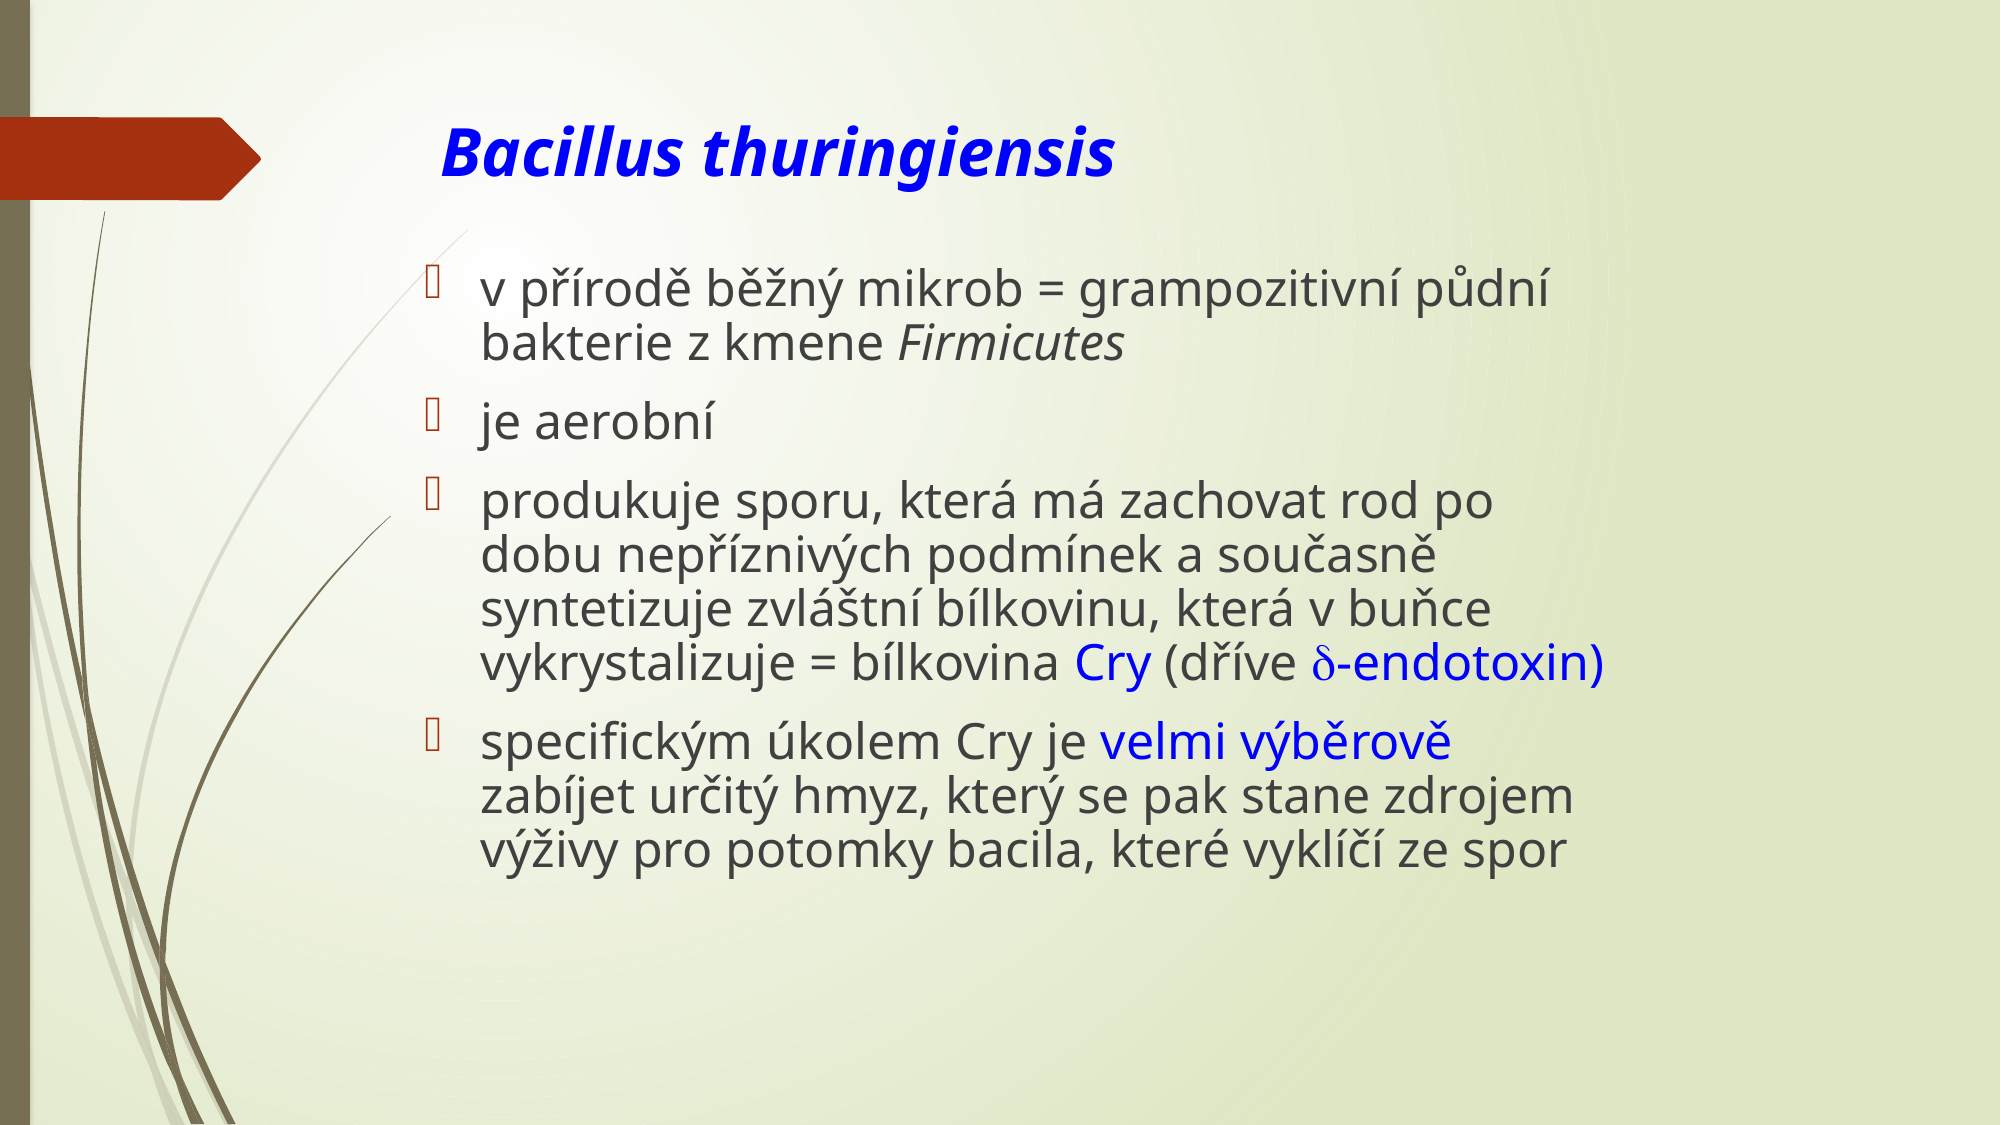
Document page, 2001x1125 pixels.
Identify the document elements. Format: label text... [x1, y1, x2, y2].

list v přírodě běžný mikrob = grampozitivní půdní bakterie z kmene Firmicutes je aerobní produkuje sporu, která má zachovat rod po dobu nepříznivých podmínek a současně syntetizuje zvláštní bílkovinu, která v buňce vykrystalizuje = bílkovina Cry (dříve d-endotoxin) specifickým úkolem Cry je velmi výběrově zabíjet určitý hmyz, který se pak stane zdrojem výživy pro potomky bacila, které vyklíčí ze spor [409, 255, 1626, 998]
title Bacillus thuringiensis [425, 102, 1888, 313]
